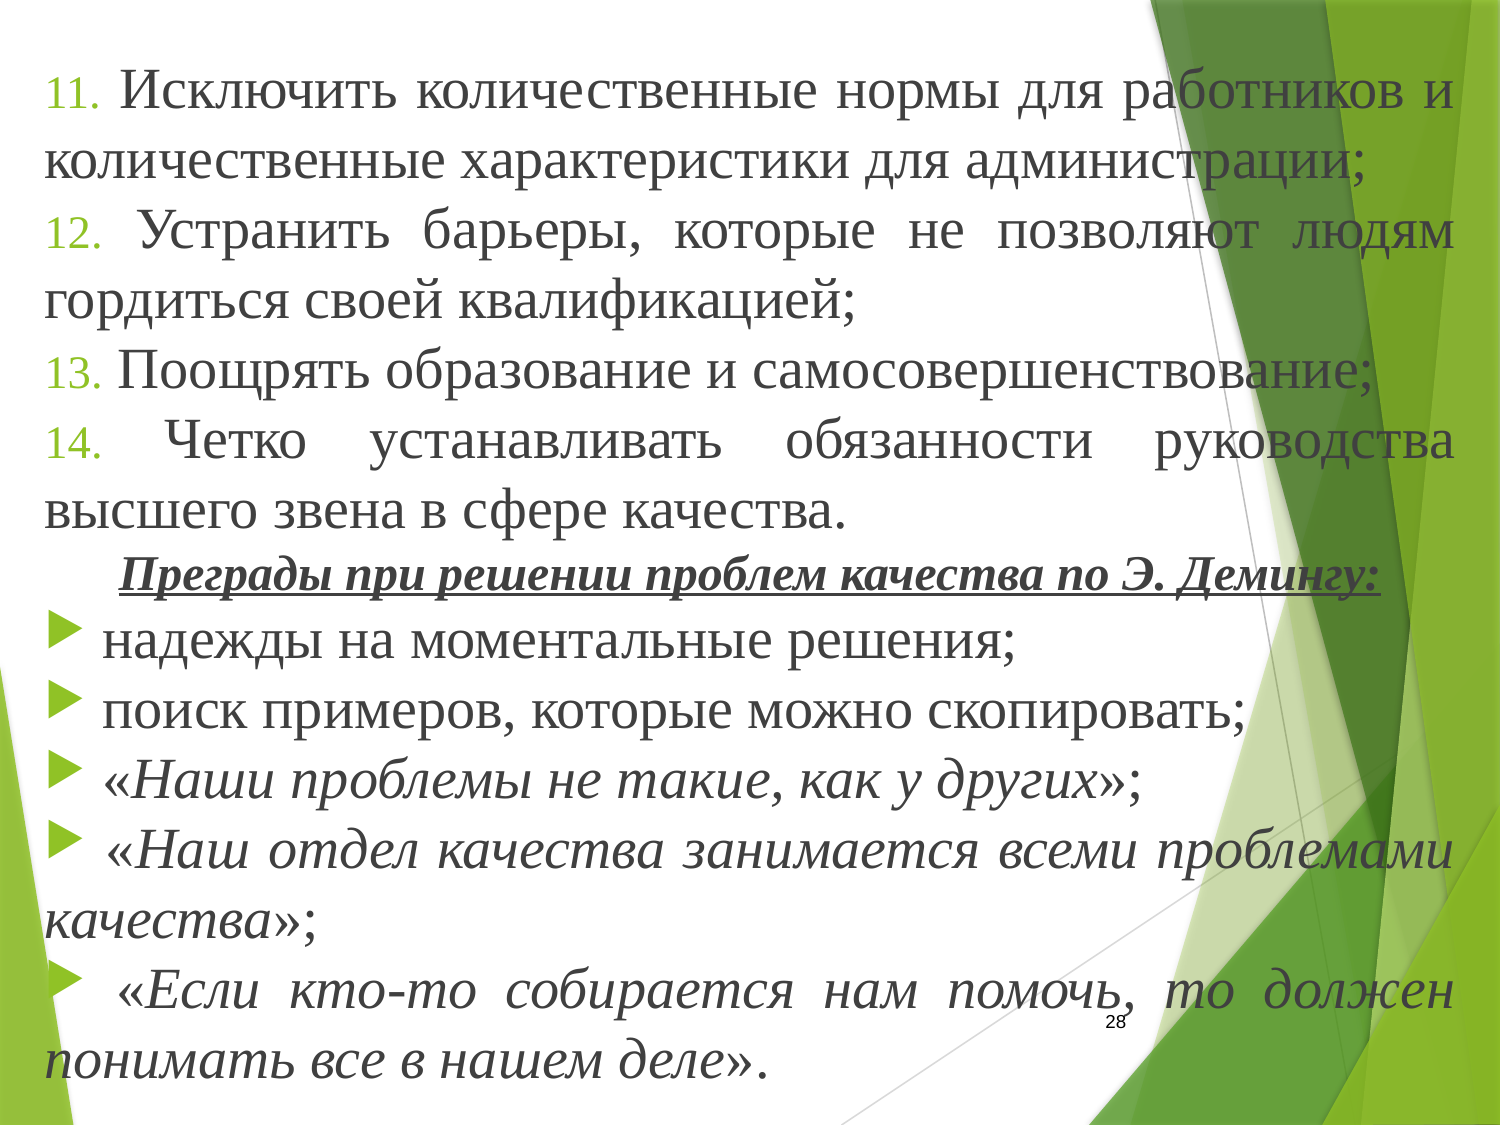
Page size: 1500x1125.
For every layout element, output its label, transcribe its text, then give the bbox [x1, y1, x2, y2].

slide_number 28 [1057, 991, 1142, 1051]
list Исключить количественные нормы для работников и количественные характеристики для администрации; Устранить барьеры, которые не позволяют людям гордиться своей квалификацией; Поощрять образование и самосовершенствование; Четко устанавливать обязанности руководства высшего звена в сфере качества. Преграды при решении проблем качества по Э. Демингу: надежды на моментальные решения; поиск примеров, которые можно скопировать; «Наши проблемы не такие, как у других»; «Наш отдел качества занимается всеми проблемами качества»; «Если кто-то собирается нам помочь, то должен понимать все в нашем деле». [29, 42, 1471, 1106]
